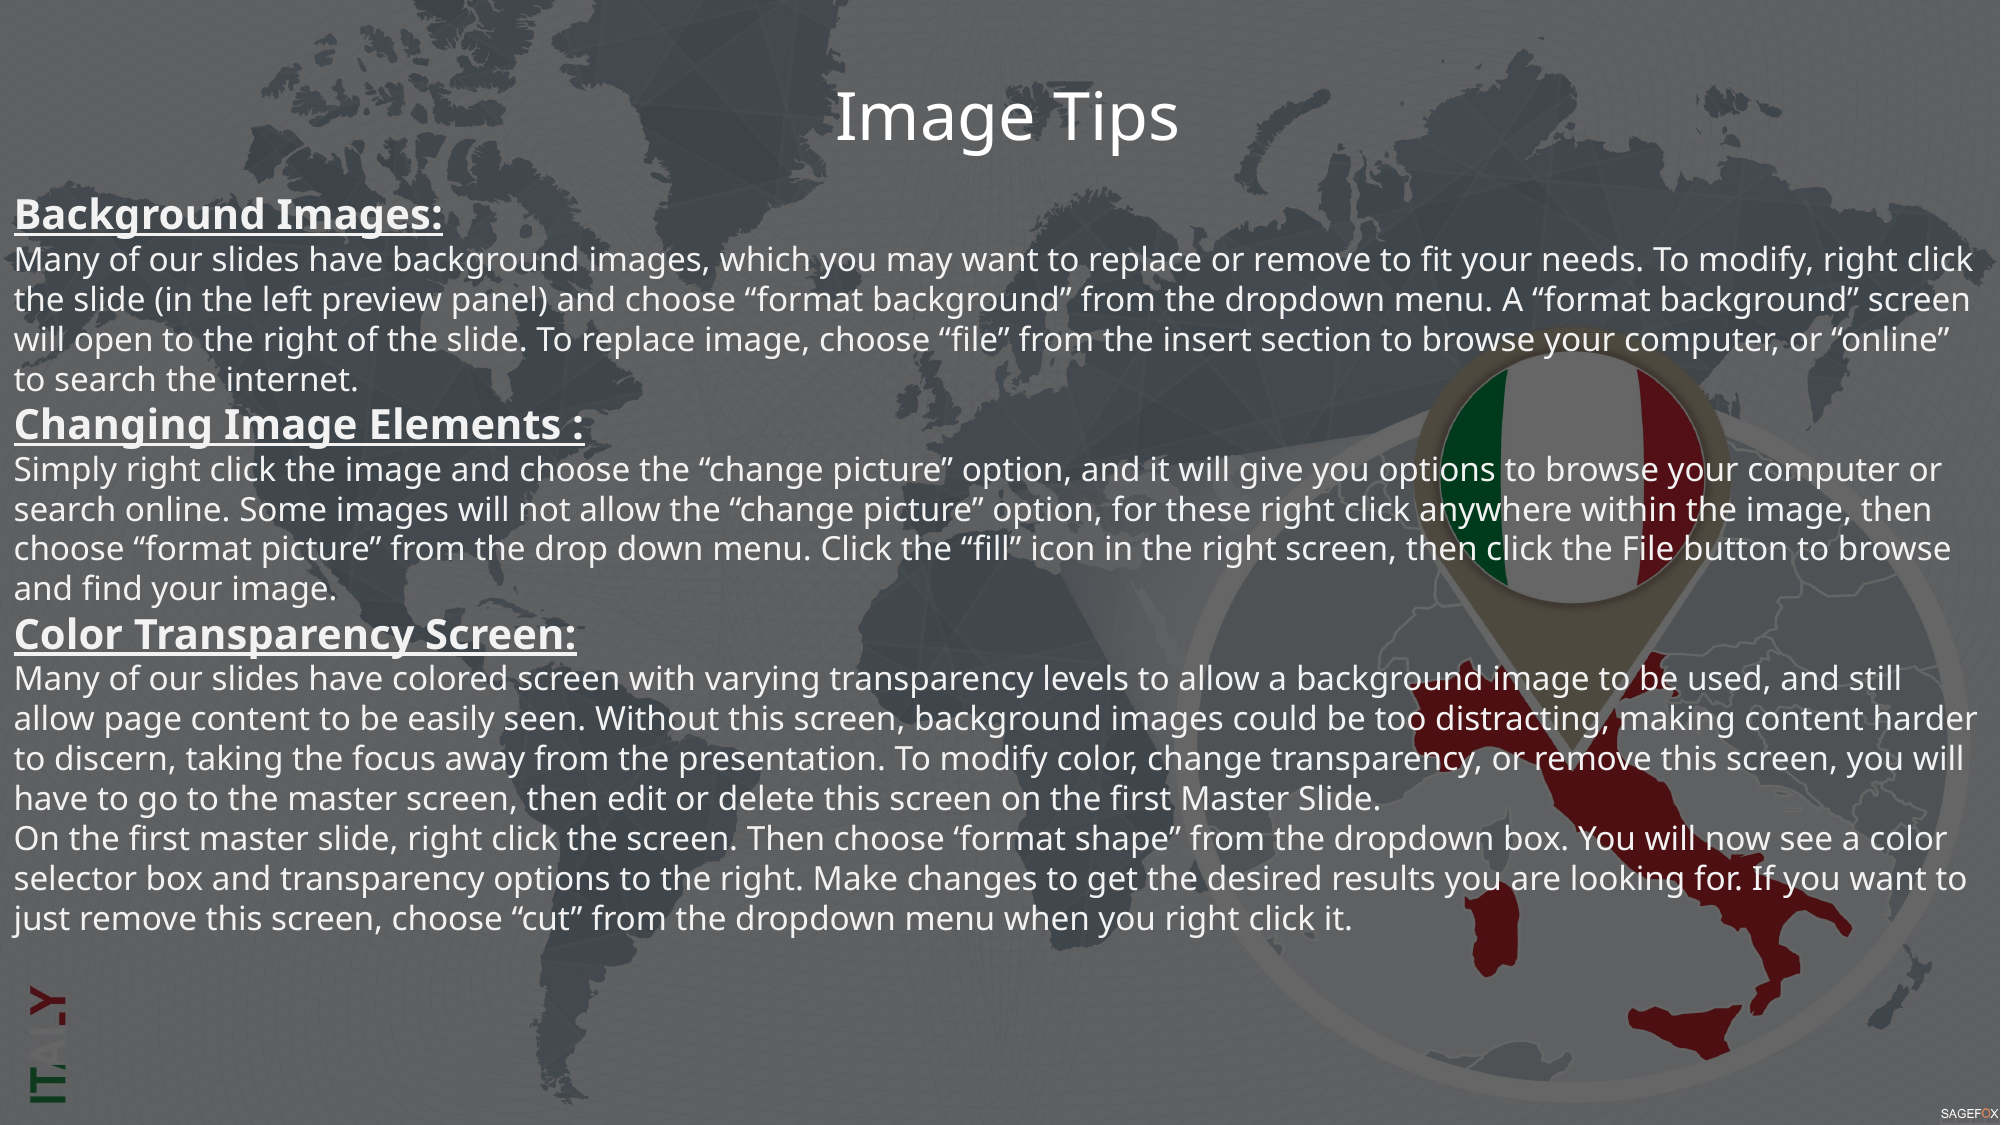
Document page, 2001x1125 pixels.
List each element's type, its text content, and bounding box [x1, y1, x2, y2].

title Image Tips [597, 59, 1420, 177]
text_box Background Images: Many of our slides have background images, which you may want to replace or remove to fit your needs. To modify, right click the slide (in the left preview panel) and choose “format background” from the dropdown menu. A “format background” screen will open to the right of the slide. To replace image, choose “file” from the insert section to browse your computer, or “online” to search the internet. Changing Image Elements : Simply right click the image and choose the “change picture” option, and it will give you options to browse your computer or search online. Some images will not allow the “change picture” option, for these right click anywhere within the image, then choose “format picture” from the drop down menu. Click the “fill” icon in the right screen, then click the File button to browse and find your image. Color Transparency Screen: Many of our slides have colored screen with varying transparency levels to allow a background image to be used, and still allow page content to be easily seen. Without this screen, background images could be too distracting, making content harder to discern, taking the focus away from the presentation. To modify color, change transparency, or remove this screen, you will have to go to the master screen, then edit or delete this screen on the first Master Slide. On the first master slide, right click the screen. Then choose ‘format shape” from the dropdown box. You will now see a color selector box and transparency options to the right. Make changes to get the desired results you are looking for. If you want to just remove this screen, choose “cut” from the dropdown menu when you right click it. [0, 0, 2000, 1125]
